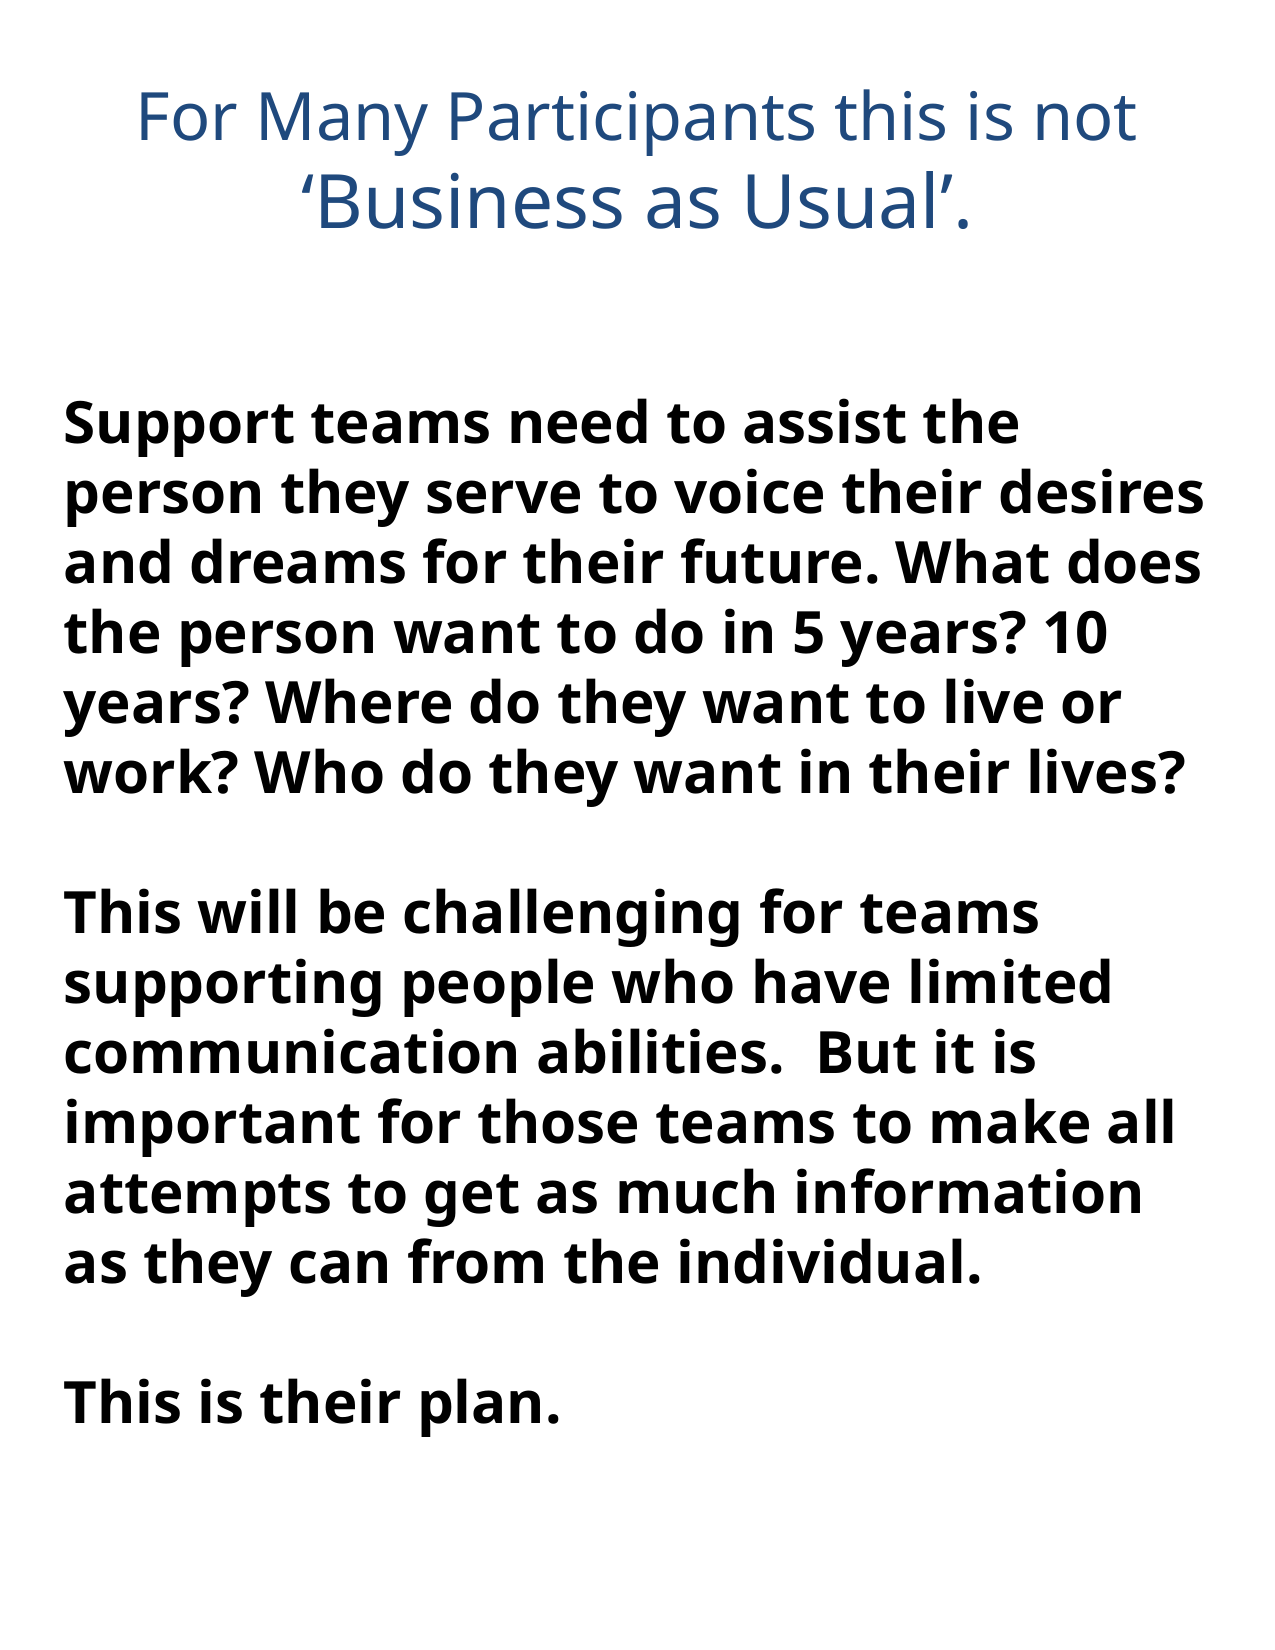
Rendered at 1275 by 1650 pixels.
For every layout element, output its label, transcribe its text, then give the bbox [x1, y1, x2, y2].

title For Many Participants this is not ‘Business as Usual’. [63, 73, 1212, 367]
list Support teams need to assist the person they serve to voice their desires and dreams for their future. What does the person want to do in 5 years? 10 years? Where do they want to live or work? Who do they want in their lives? This will be challenging for teams supporting people who have limited communication abilities. But it is important for those teams to make all attempts to get as much information as they can from the individual. This is their plan. [63, 384, 1212, 1587]
